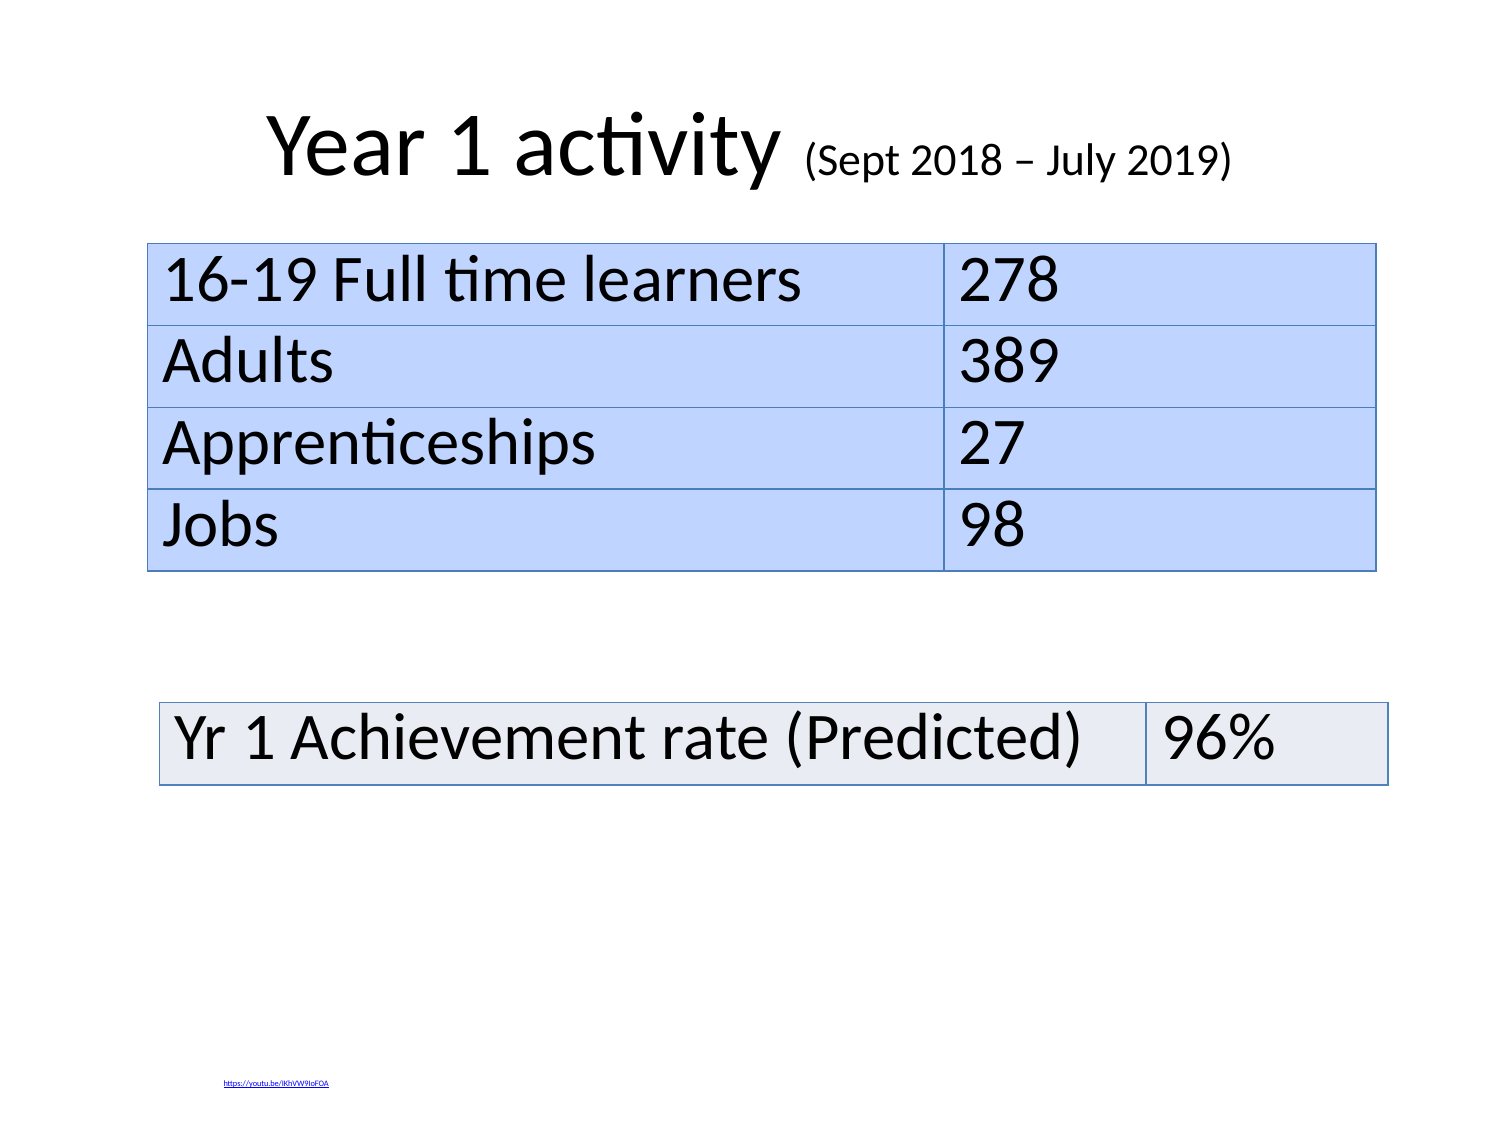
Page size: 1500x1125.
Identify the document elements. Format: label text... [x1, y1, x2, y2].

table_header 278 [945, 244, 1375, 325]
table_cell Jobs [148, 490, 943, 562]
table_header 96% [1147, 703, 1387, 784]
table_header Yr 1 Achievement rate (Predicted) [160, 703, 1145, 784]
text_box https://youtu.be/IKhVW9IoFOA [208, 1070, 344, 1096]
table_cell Apprenticeships [148, 408, 943, 488]
title Year 1 activity (Sept 2018 – July 2019) [75, 45, 1425, 233]
table_header 16-19 Full time learners [148, 244, 943, 325]
table_cell 27 [945, 408, 1375, 488]
text_box [74, 562, 1425, 750]
table_cell Adults [148, 326, 943, 407]
table_cell 389 [945, 326, 1375, 407]
table_cell 98 [945, 490, 1375, 562]
